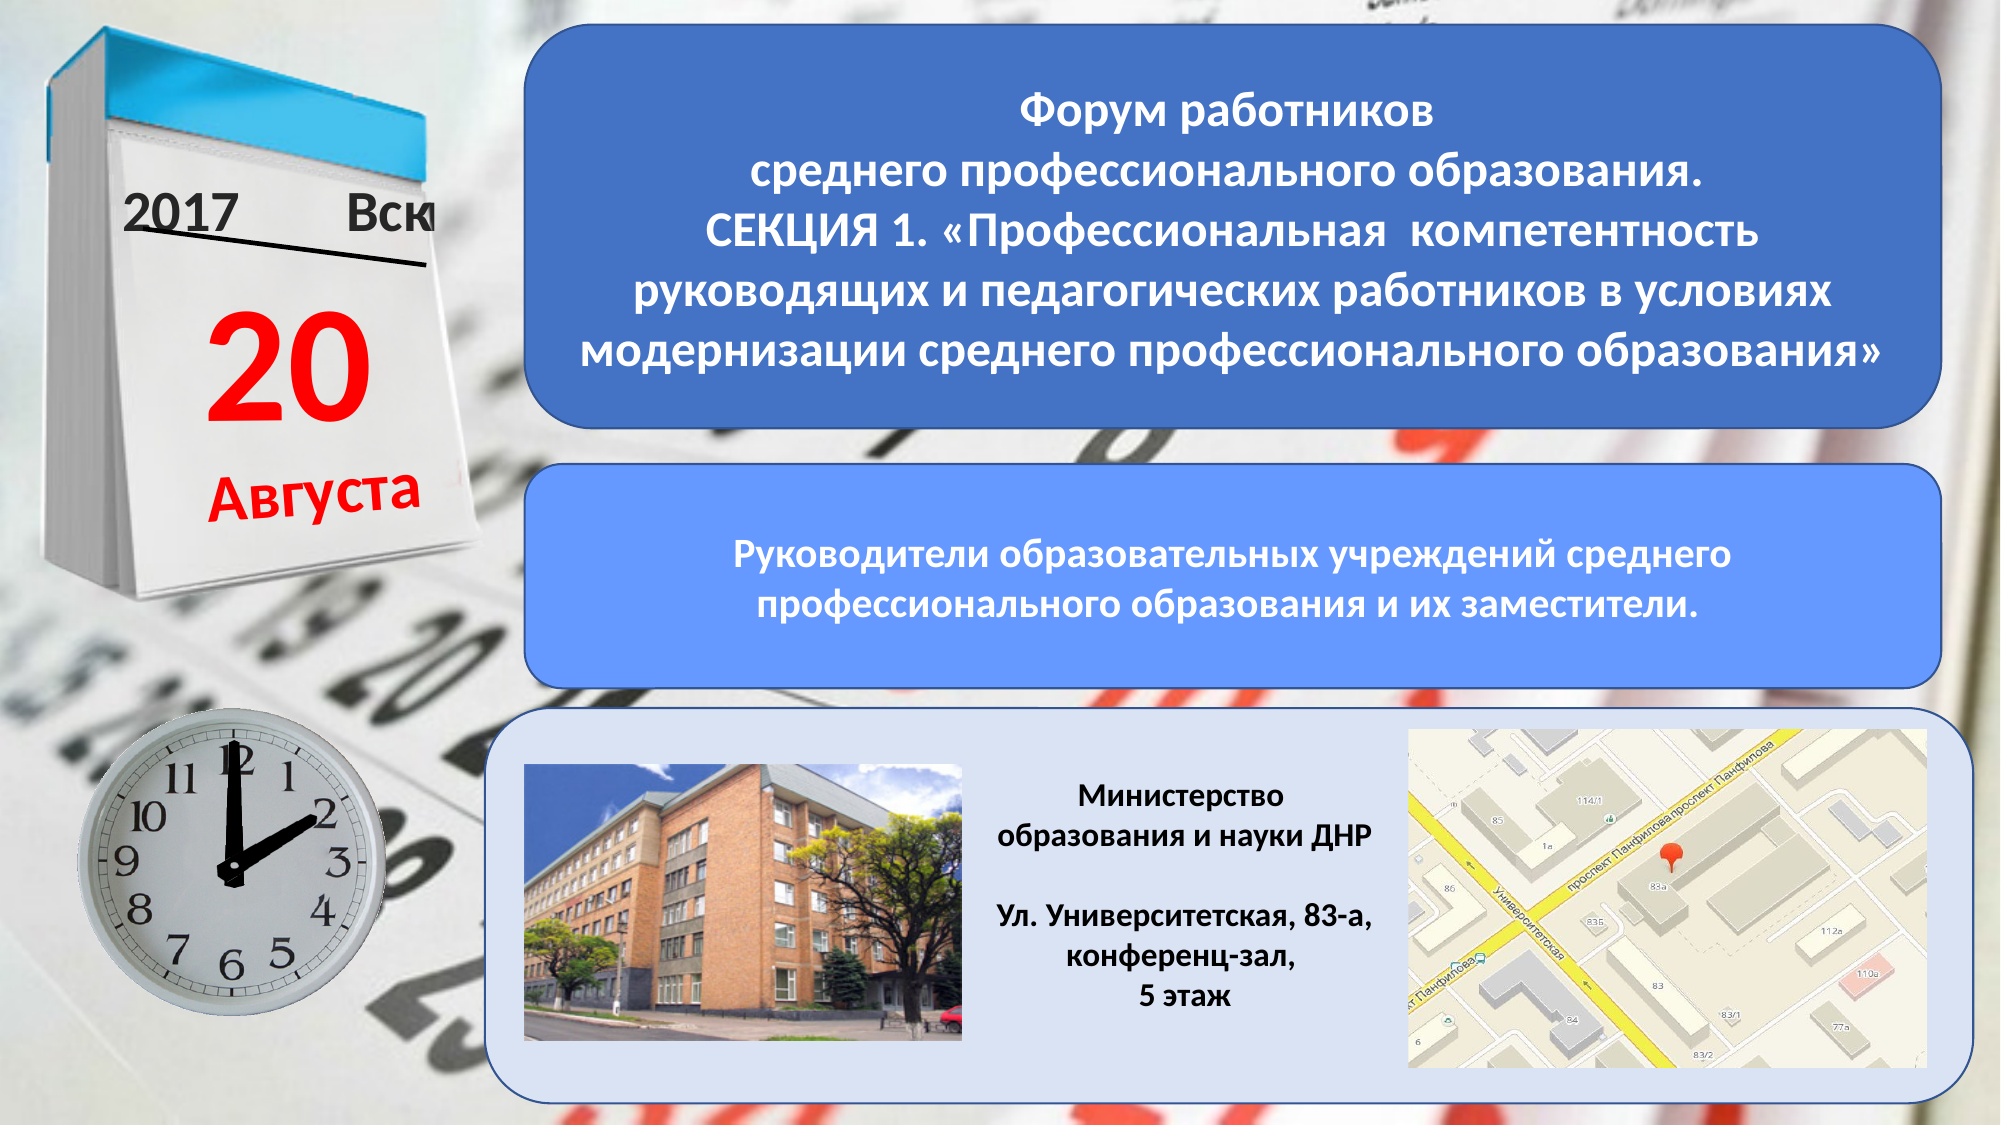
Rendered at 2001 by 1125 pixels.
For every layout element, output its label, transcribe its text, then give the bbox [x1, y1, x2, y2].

text_box Руководители образовательных учреждений среднего профессионального образования и их заместители. [523, 462, 1943, 690]
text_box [484, 708, 1974, 1104]
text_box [102, 129, 482, 599]
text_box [77, 707, 386, 1017]
text_box Форум работников среднего профессионального образования. СЕКЦИЯ 1. «Профессиональная компетентность руководящих и педагогических работников в условиях модернизации среднего профессионального образования» [523, 23, 1943, 430]
picture [0, 0, 2001, 1125]
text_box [105, 129, 487, 598]
